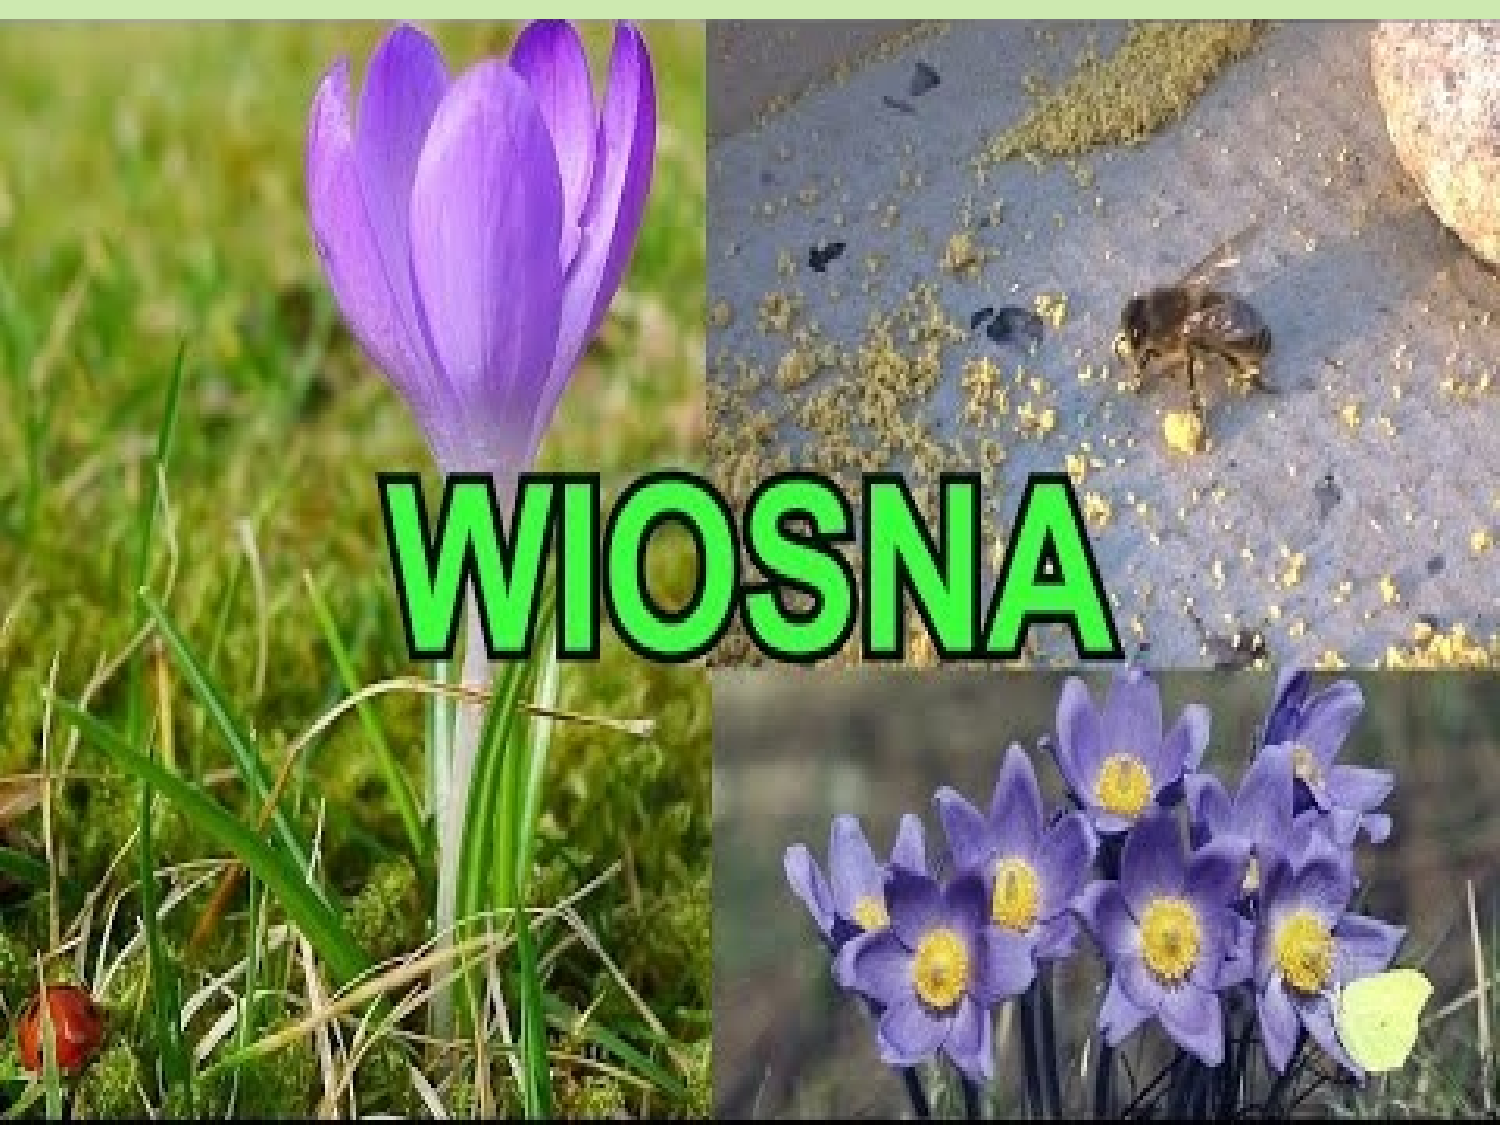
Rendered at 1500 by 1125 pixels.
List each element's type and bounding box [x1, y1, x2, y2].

text_box [0, 18, 1500, 1125]
